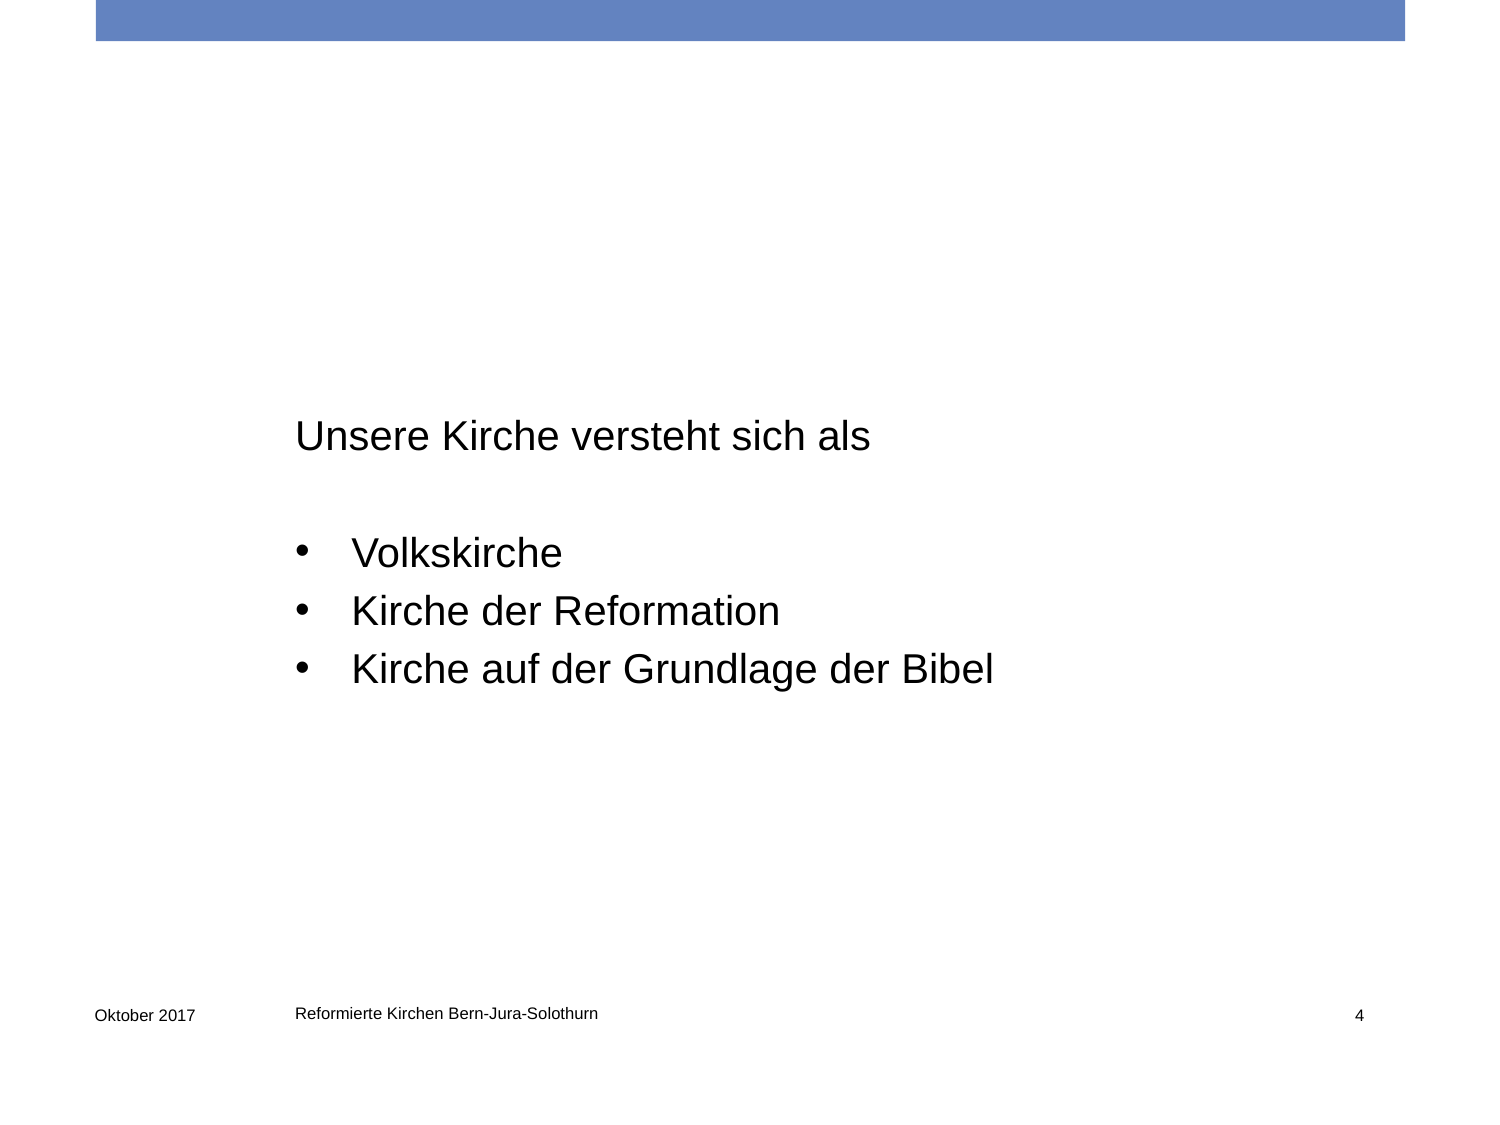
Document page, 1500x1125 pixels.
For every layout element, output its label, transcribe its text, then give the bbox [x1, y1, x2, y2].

list Unsere Kirche versteht sich als Volkskirche Kirche der Reformation Kirche auf der Grundlage der Bibel [295, 408, 1405, 912]
footer Reformierte Kirchen Bern-Jura-Solothurn [295, 993, 1182, 1024]
slide_number Oktober 2017 [94, 995, 213, 1025]
slide_number 4 [1246, 995, 1365, 1025]
